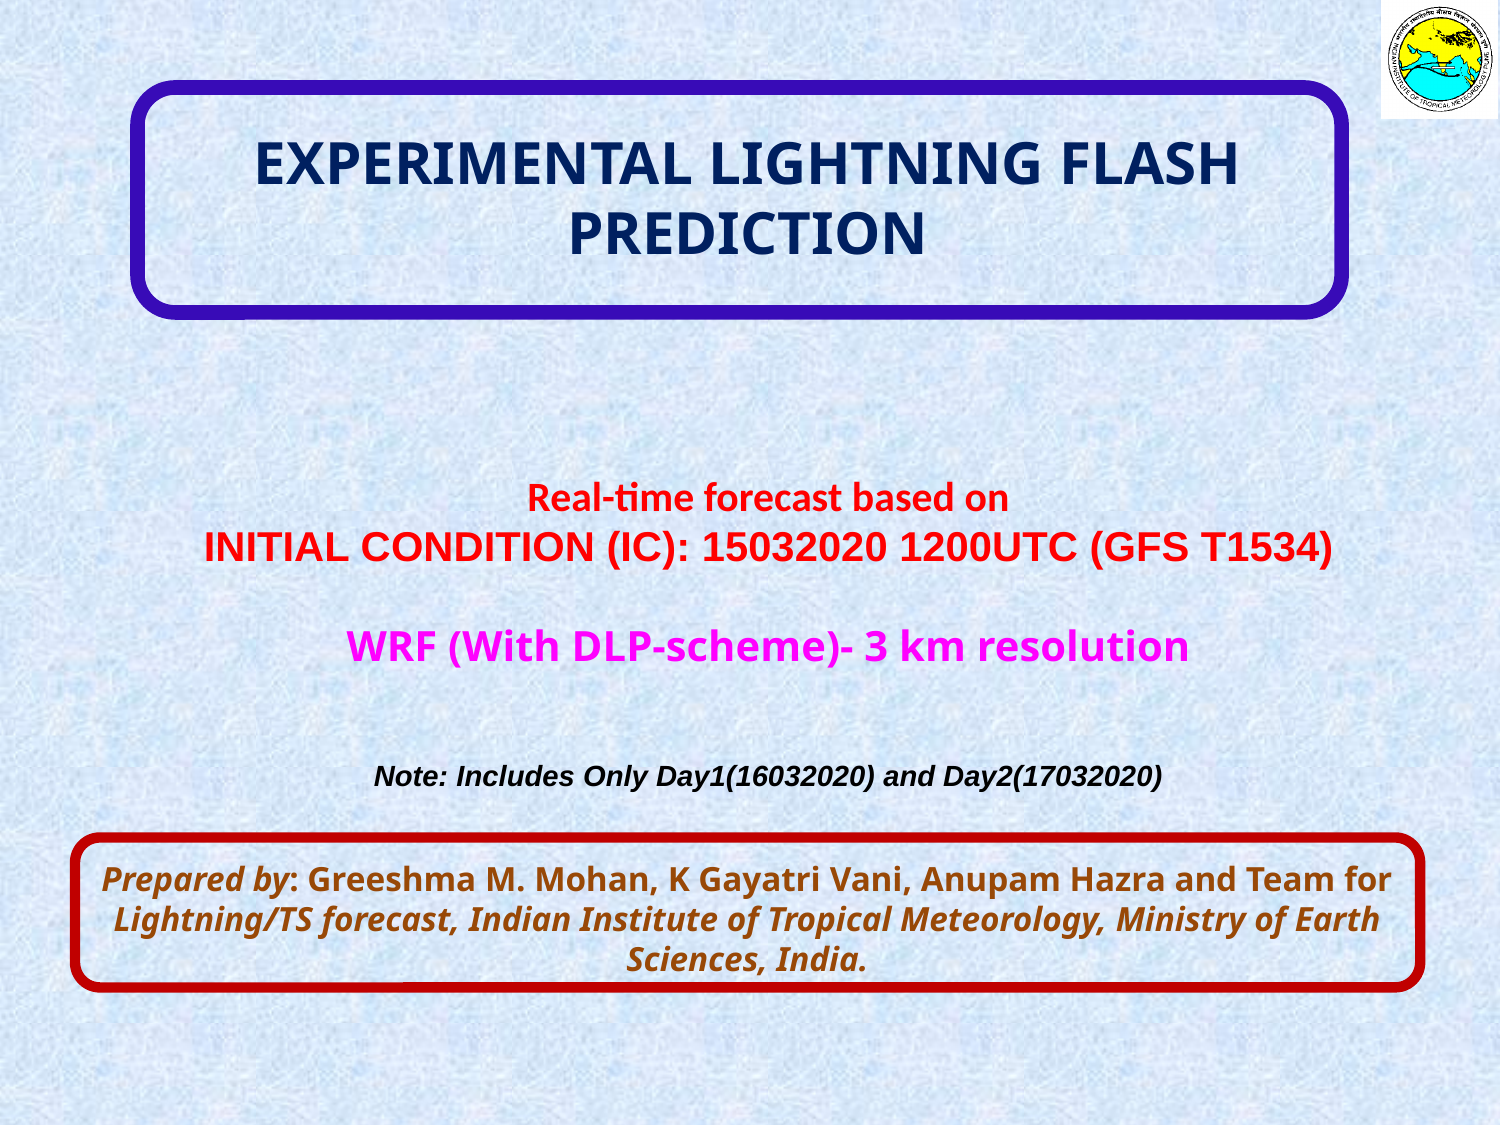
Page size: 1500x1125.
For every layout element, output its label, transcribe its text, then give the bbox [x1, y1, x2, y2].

text_box Note: Includes Only Day1(16032020) and Day2(17032020) [87, 749, 1458, 800]
picture [0, 0, 1500, 1125]
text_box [62, 837, 1433, 988]
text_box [137, 87, 1357, 313]
text_box Real-time forecast based on INITIAL CONDITION (IC): 15032020 1200UTC (GFS T1534) WRF (With DLP-scheme)- 3 km resolution [87, 462, 1450, 678]
